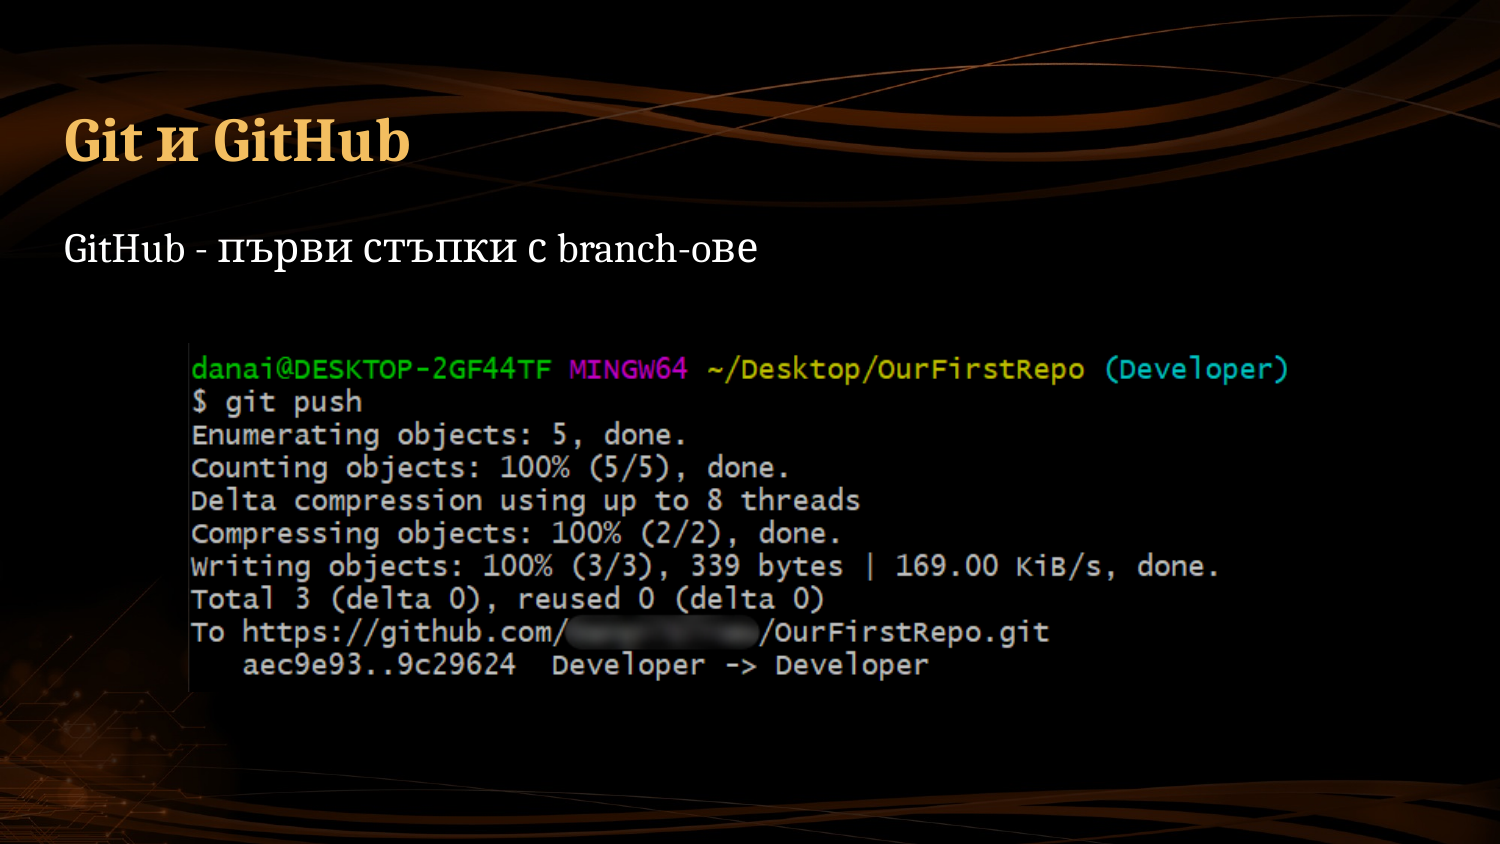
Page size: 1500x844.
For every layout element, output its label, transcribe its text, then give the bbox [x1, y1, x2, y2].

list GitHub - първи стъпки с branch-oве [51, 214, 1449, 309]
title Git и GitHub [51, 72, 1449, 211]
picture [0, 0, 1500, 844]
